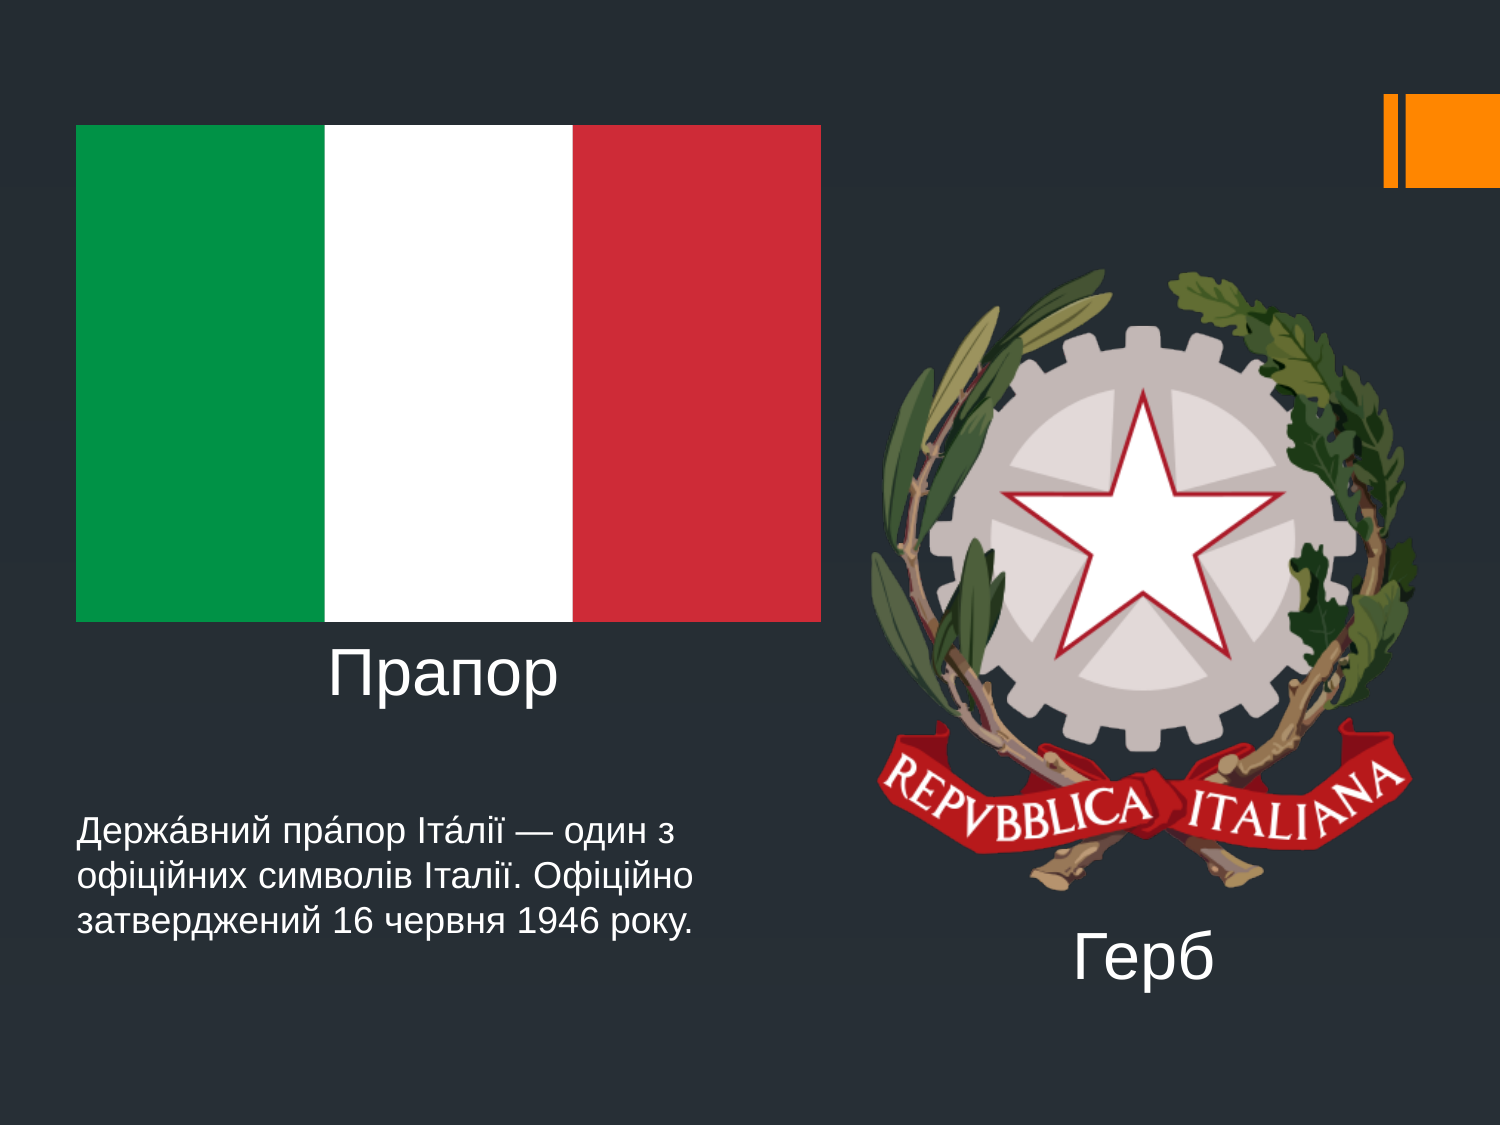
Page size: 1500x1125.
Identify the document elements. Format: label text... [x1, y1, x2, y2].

text_box Держа́вний пра́пор Іта́лії — один з офіційних символів Італії. Офіційно затверджений 16 червня 1946 року. [61, 798, 836, 949]
text_box Прапор [312, 633, 585, 717]
text_box Герб [1057, 918, 1231, 1000]
picture [76, 124, 822, 623]
picture [855, 254, 1433, 906]
